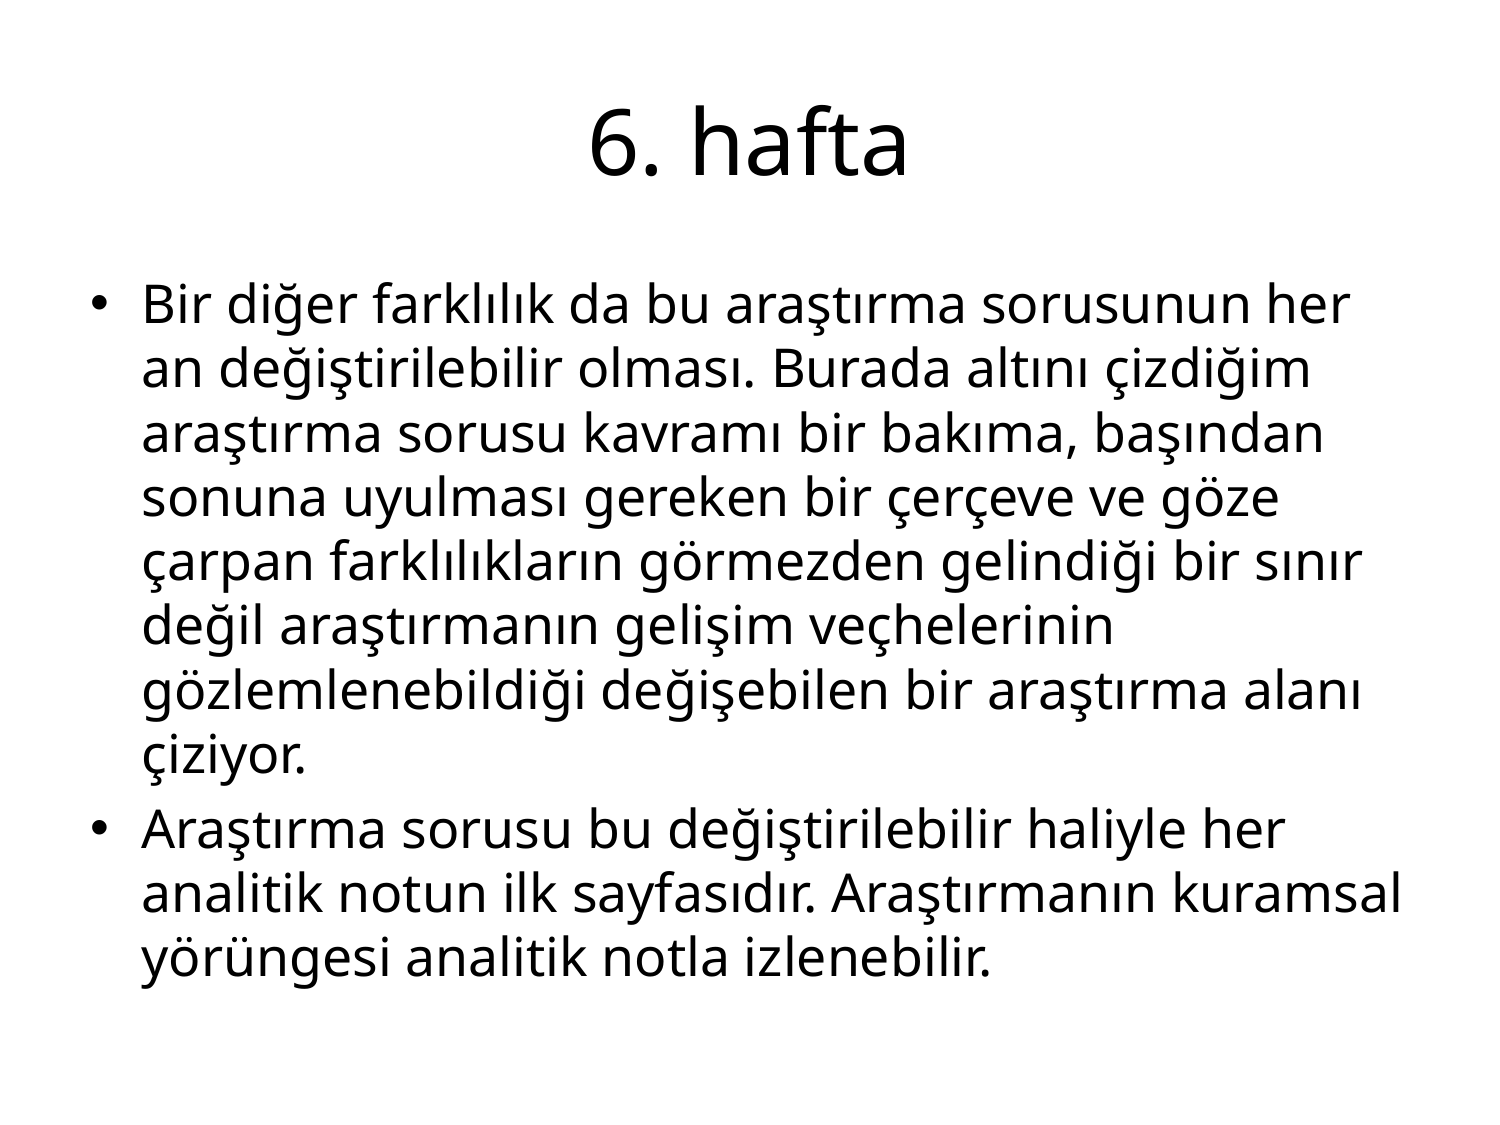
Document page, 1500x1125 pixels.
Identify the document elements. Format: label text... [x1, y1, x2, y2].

list Bir diğer farklılık da bu araştırma sorusunun her an değiştirilebilir olması. Burada altını çizdiğim araştırma sorusu kavramı bir bakıma, başından sonuna uyulması gereken bir çerçeve ve göze çarpan farklılıkların görmezden gelindiği bir sınır değil araştırmanın gelişim veçhelerinin gözlemlenebildiği değişebilen bir araştırma alanı çiziyor. Araştırma sorusu bu değiştirilebilir haliyle her analitik notun ilk sayfasıdır. Araştırmanın kuramsal yörüngesi analitik notla izlenebilir. [75, 262, 1425, 1005]
title 6. hafta [75, 45, 1425, 233]
